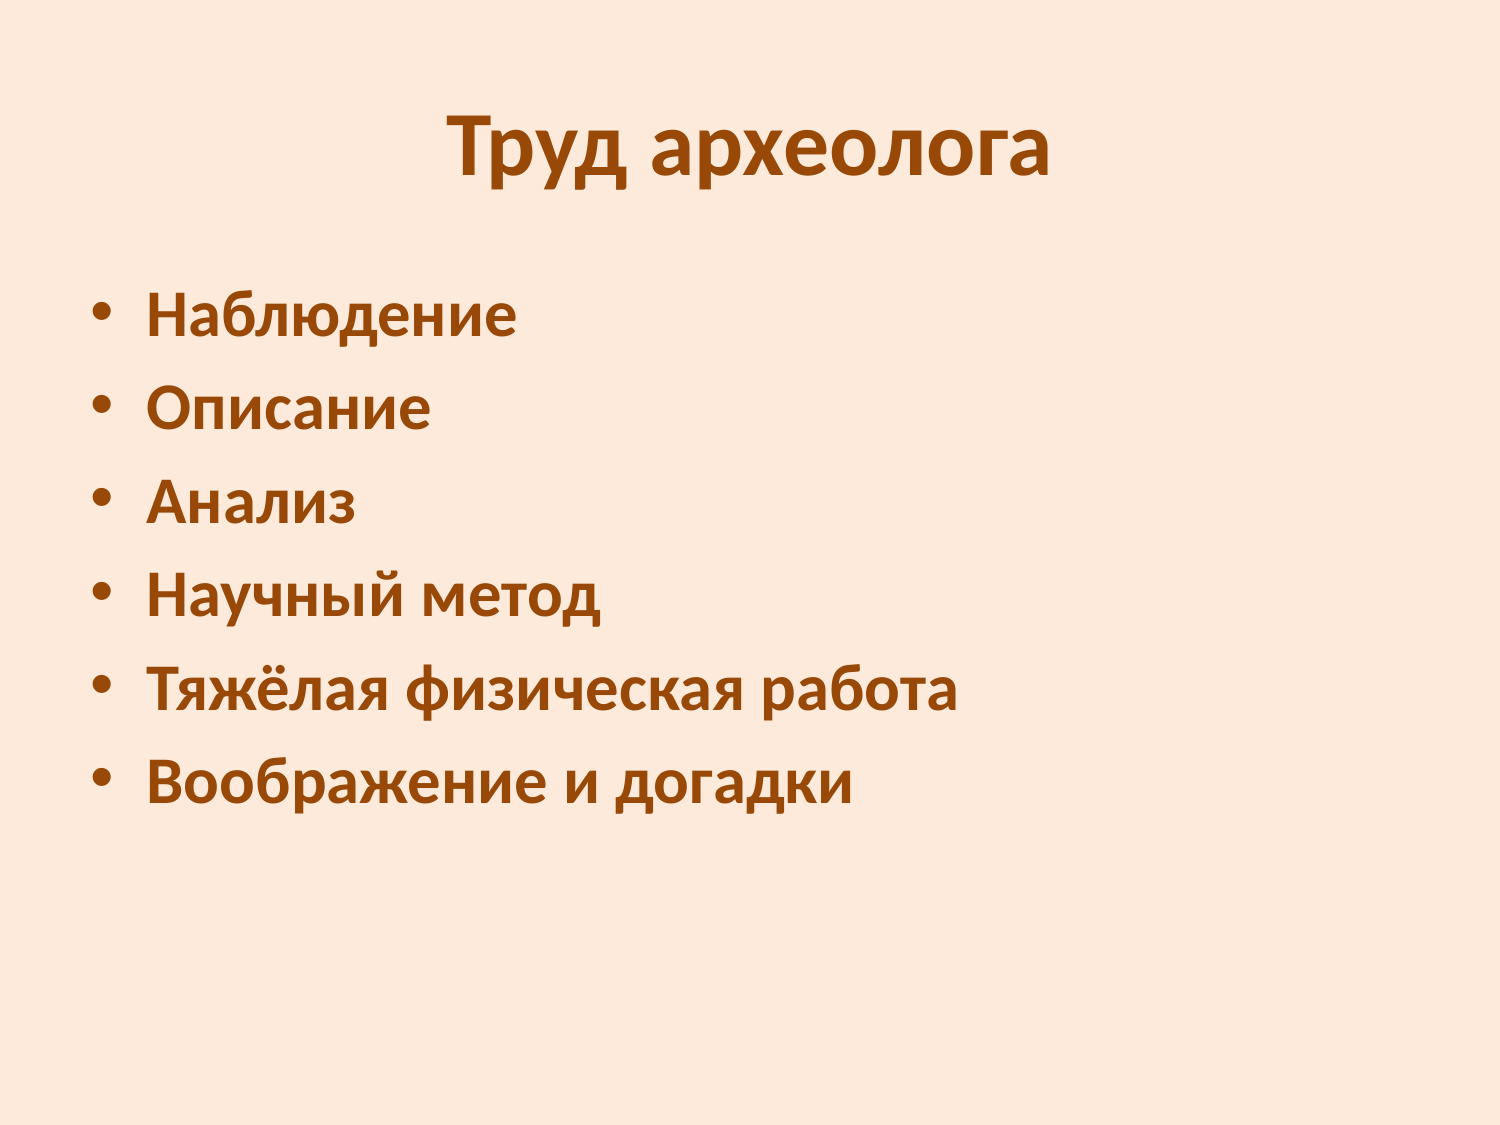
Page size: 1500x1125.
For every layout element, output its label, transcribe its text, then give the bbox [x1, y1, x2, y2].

title Труд археолога [75, 45, 1425, 233]
list Наблюдение Описание Анализ Научный метод Тяжёлая физическая работа Воображение и догадки [75, 262, 1425, 1005]
